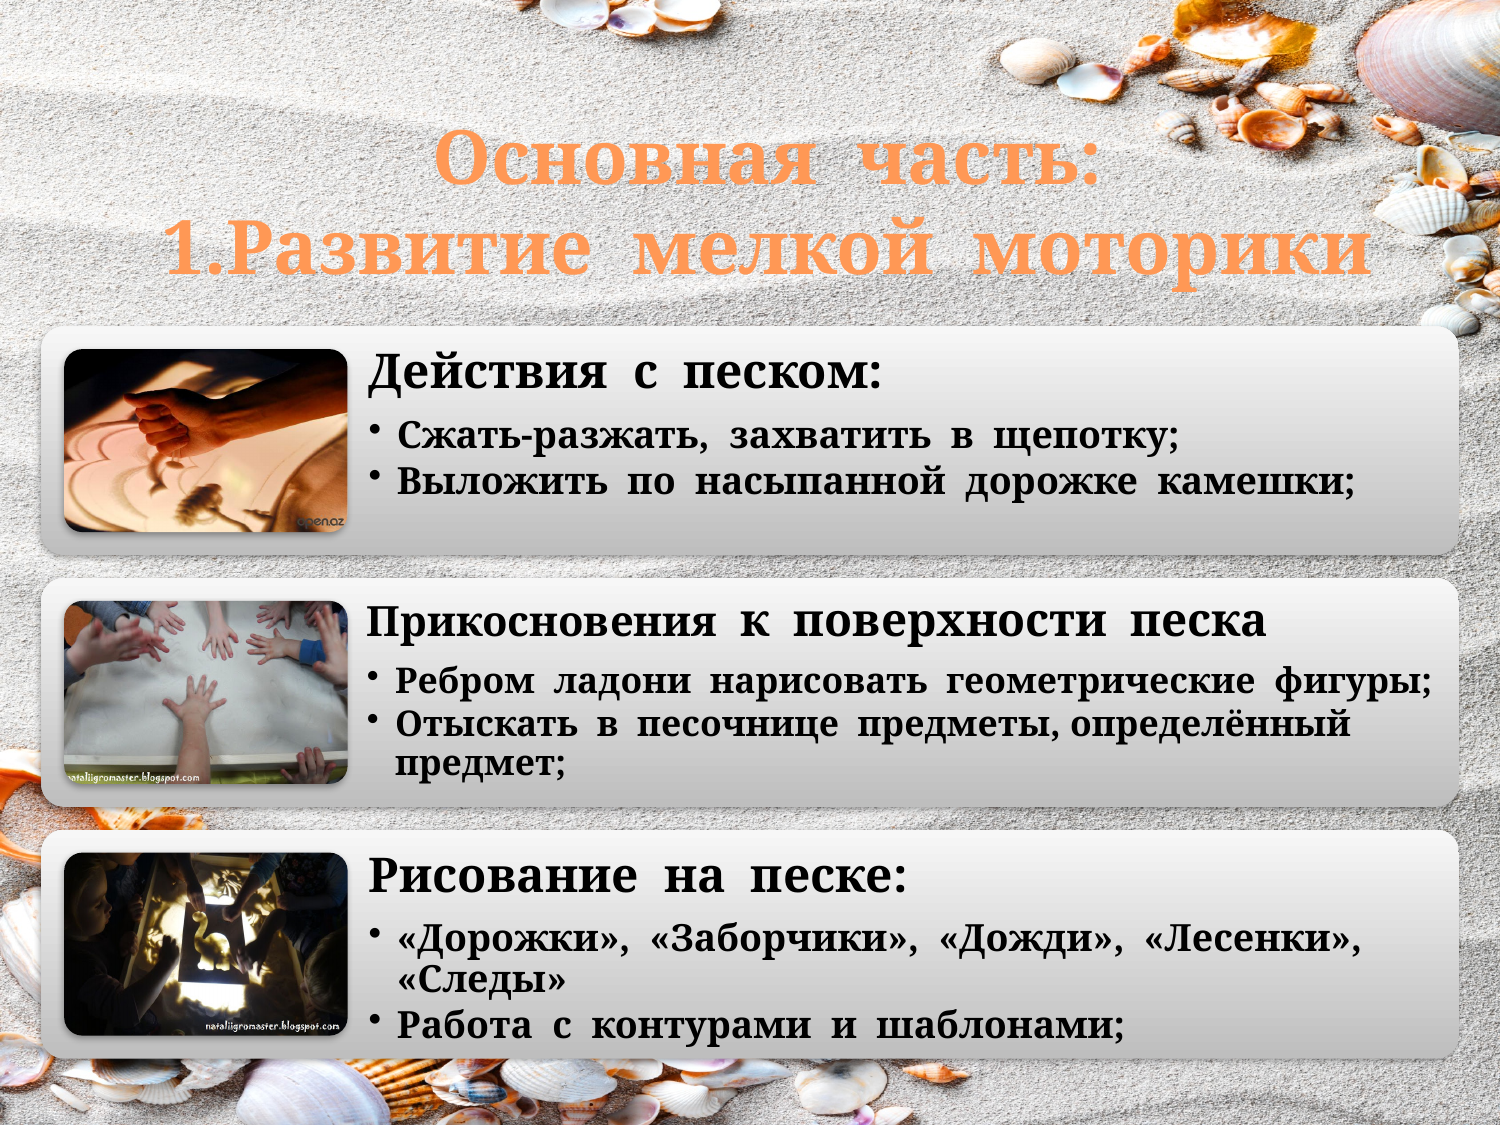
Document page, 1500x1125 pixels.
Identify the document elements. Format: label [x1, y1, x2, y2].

text_box [41, 326, 1459, 1059]
picture [0, 0, 1500, 1125]
